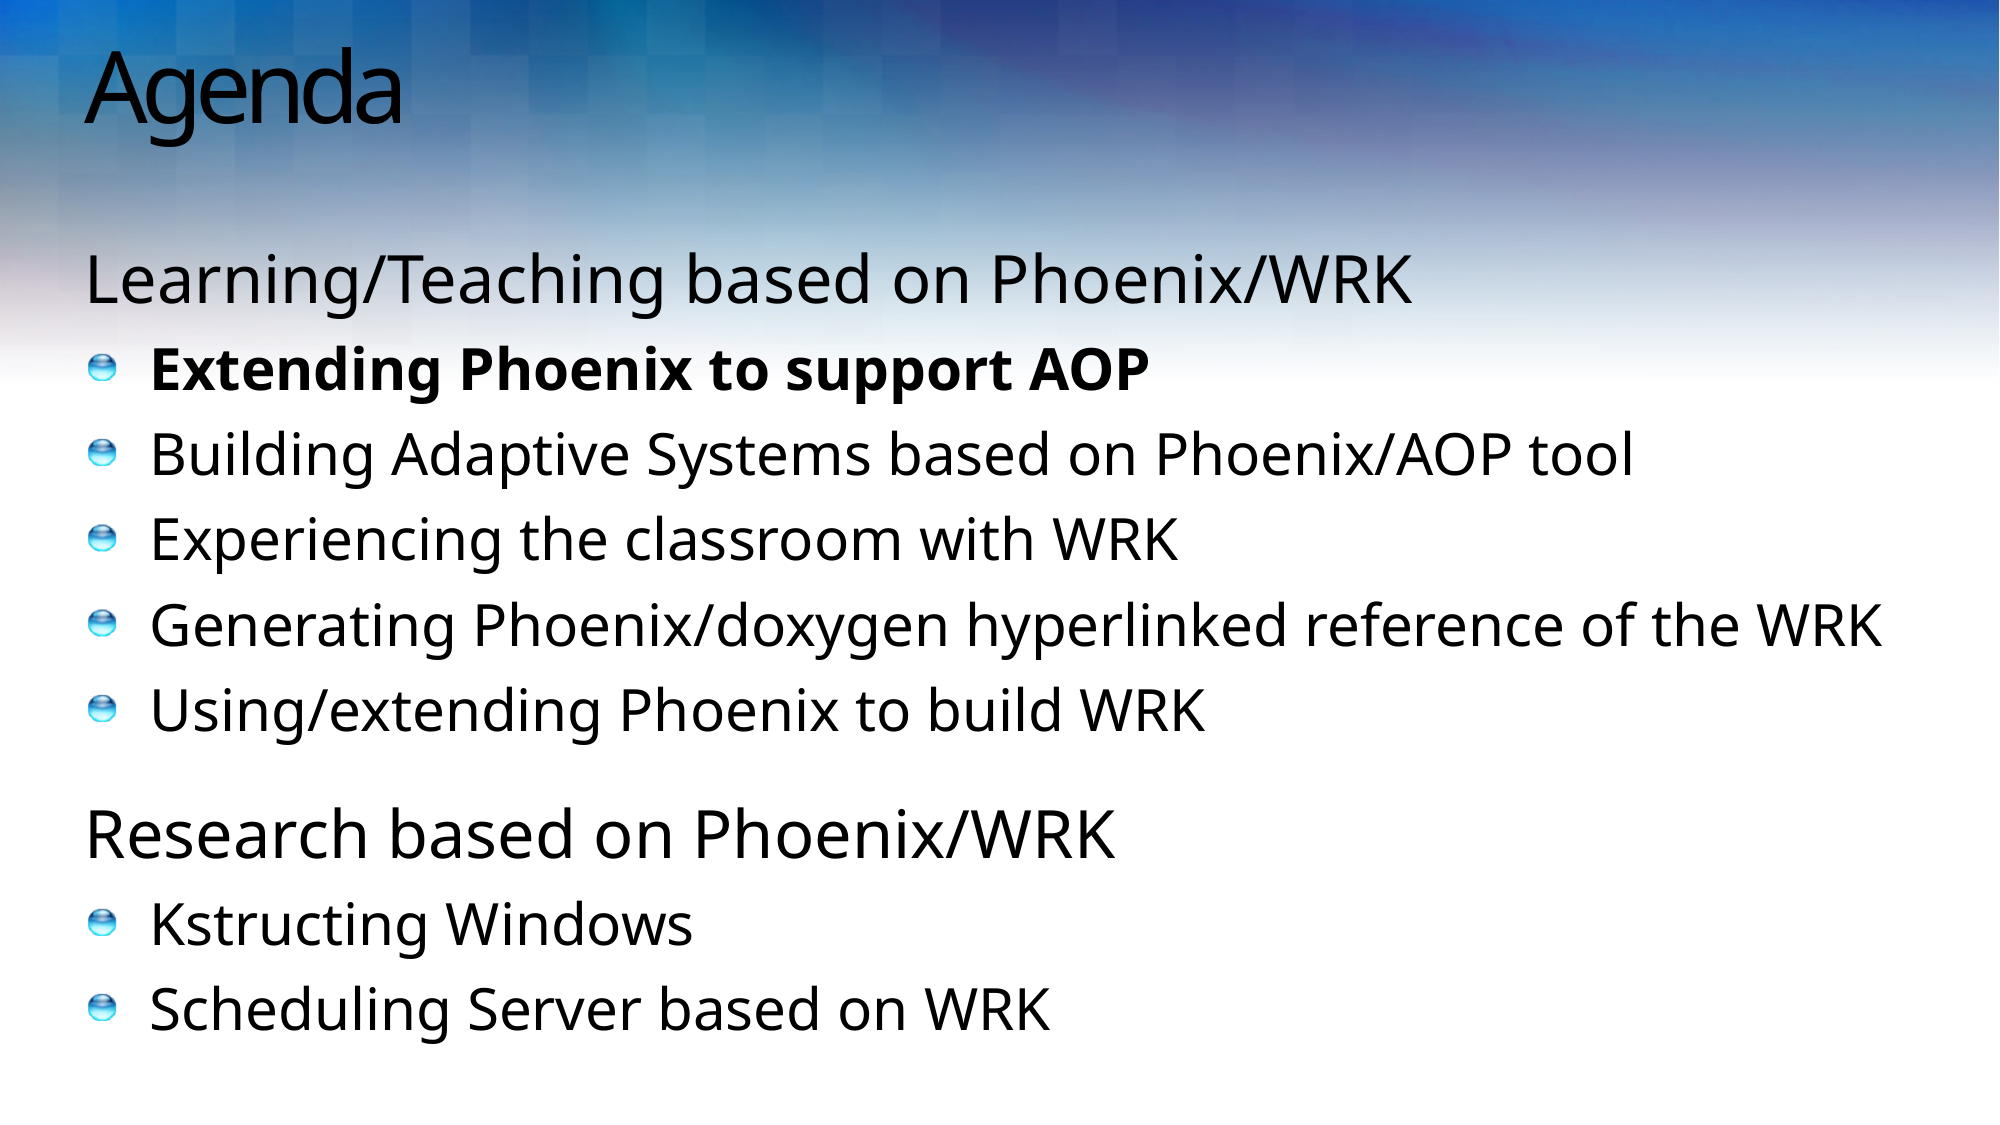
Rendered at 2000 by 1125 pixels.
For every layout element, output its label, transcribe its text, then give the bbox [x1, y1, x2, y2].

list Learning/Teaching based on Phoenix/WRK Extending Phoenix to support AOP Building Adaptive Systems based on Phoenix/AOP tool Experiencing the classroom with WRK Generating Phoenix/doxygen hyperlinked reference of the WRK Using/extending Phoenix to build WRK Research based on Phoenix/WRK Kstructing Windows Scheduling Server based on WRK [84, 232, 1917, 1092]
picture [0, 0, 2000, 1125]
title Agenda [84, 37, 1916, 149]
